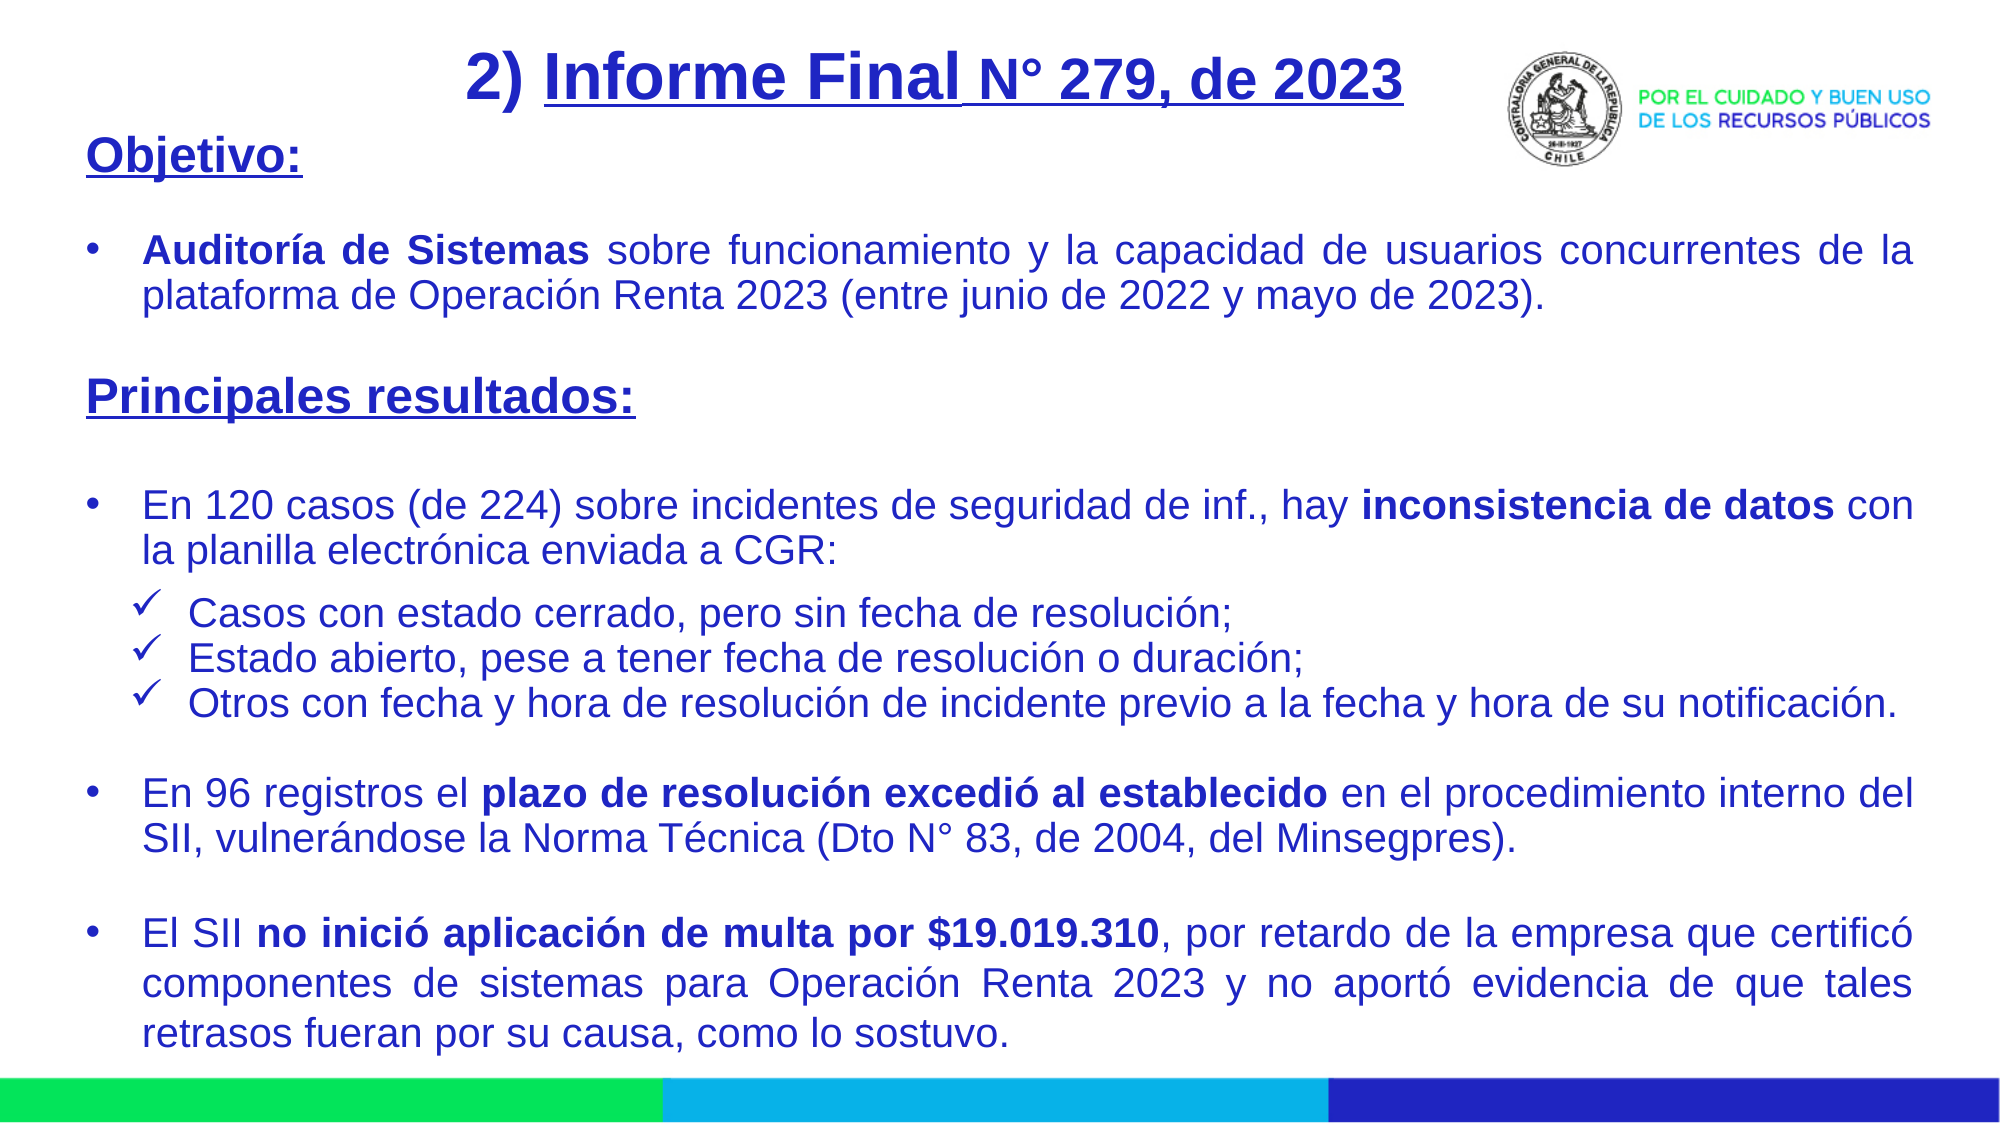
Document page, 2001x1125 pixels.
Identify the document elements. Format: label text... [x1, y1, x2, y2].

picture [0, 0, 2001, 1125]
text_box Objetivo: Auditoría de Sistemas sobre funcionamiento y la capacidad de usuarios concurrentes de la plataforma de Operación Renta 2023 (entre junio de 2022 y mayo de 2023). Principales resultados: En 120 casos (de 224) sobre incidentes de seguridad de inf., hay inconsistencia de datos con la planilla electrónica enviada a CGR: Casos con estado cerrado, pero sin fecha de resolución; Estado abierto, pese a tener fecha de resolución o duración; Otros con fecha y hora de resolución de incidente previo a la fecha y hora de su notificación. En 96 registros el plazo de resolución excedió al establecido en el procedimiento interno del SII, vulnerándose la Norma Técnica (Dto N° 83, de 2004, del Minsegpres). El SII no inició aplicación de multa por $19.019.310, por retardo de la empresa que certificó componentes de sistemas para Operación Renta 2023 y no aportó evidencia de que tales retrasos fueran por su causa, como lo sostuvo. [70, 190, 1930, 1086]
title 2) Informe Final N° 279, de 2023 [321, 4, 1453, 153]
